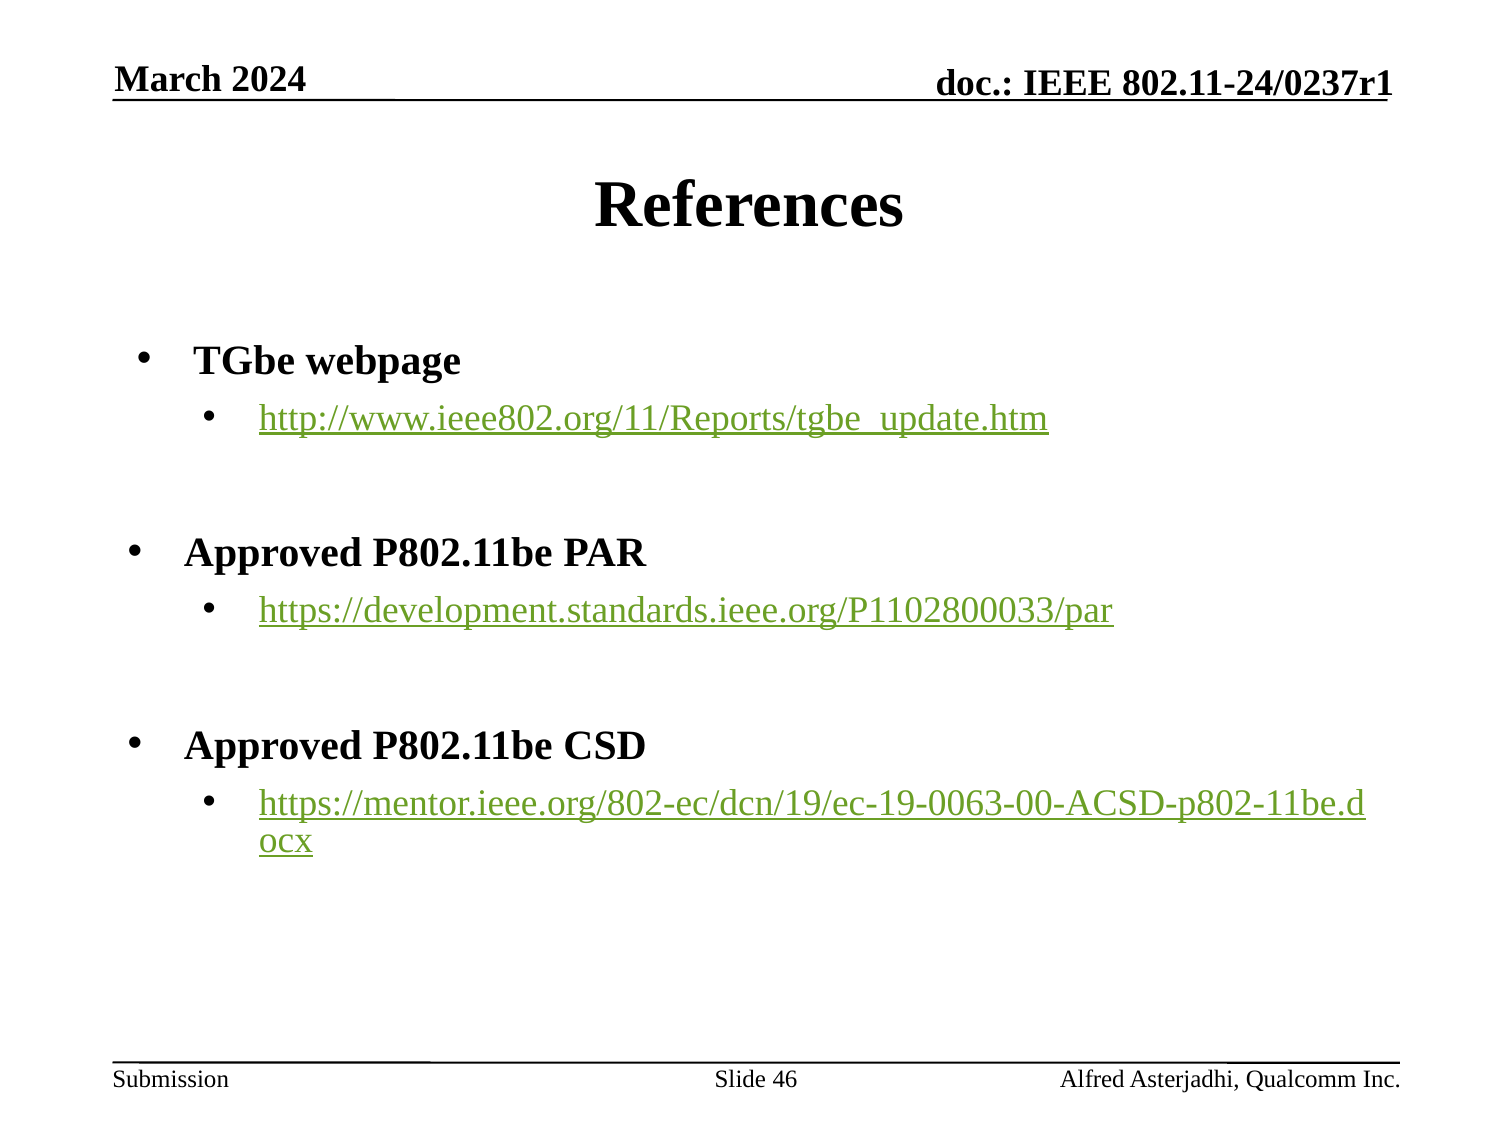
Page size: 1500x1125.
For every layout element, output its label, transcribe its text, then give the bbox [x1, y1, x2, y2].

list TGbe webpage http://www.ieee802.org/11/Reports/tgbe_update.htm Approved P802.11be PAR https://development.standards.ieee.org/P1102800033/par Approved P802.11be CSD https://mentor.ieee.org/802-ec/dcn/19/ec-19-0063-00-ACSD-p802-11be.docx [112, 324, 1388, 1000]
title References [112, 112, 1388, 288]
slide_number Slide 46 [712, 1061, 800, 1123]
footer Alfred Asterjadhi, Qualcomm Inc. [878, 1061, 1402, 1093]
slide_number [114, 54, 493, 100]
